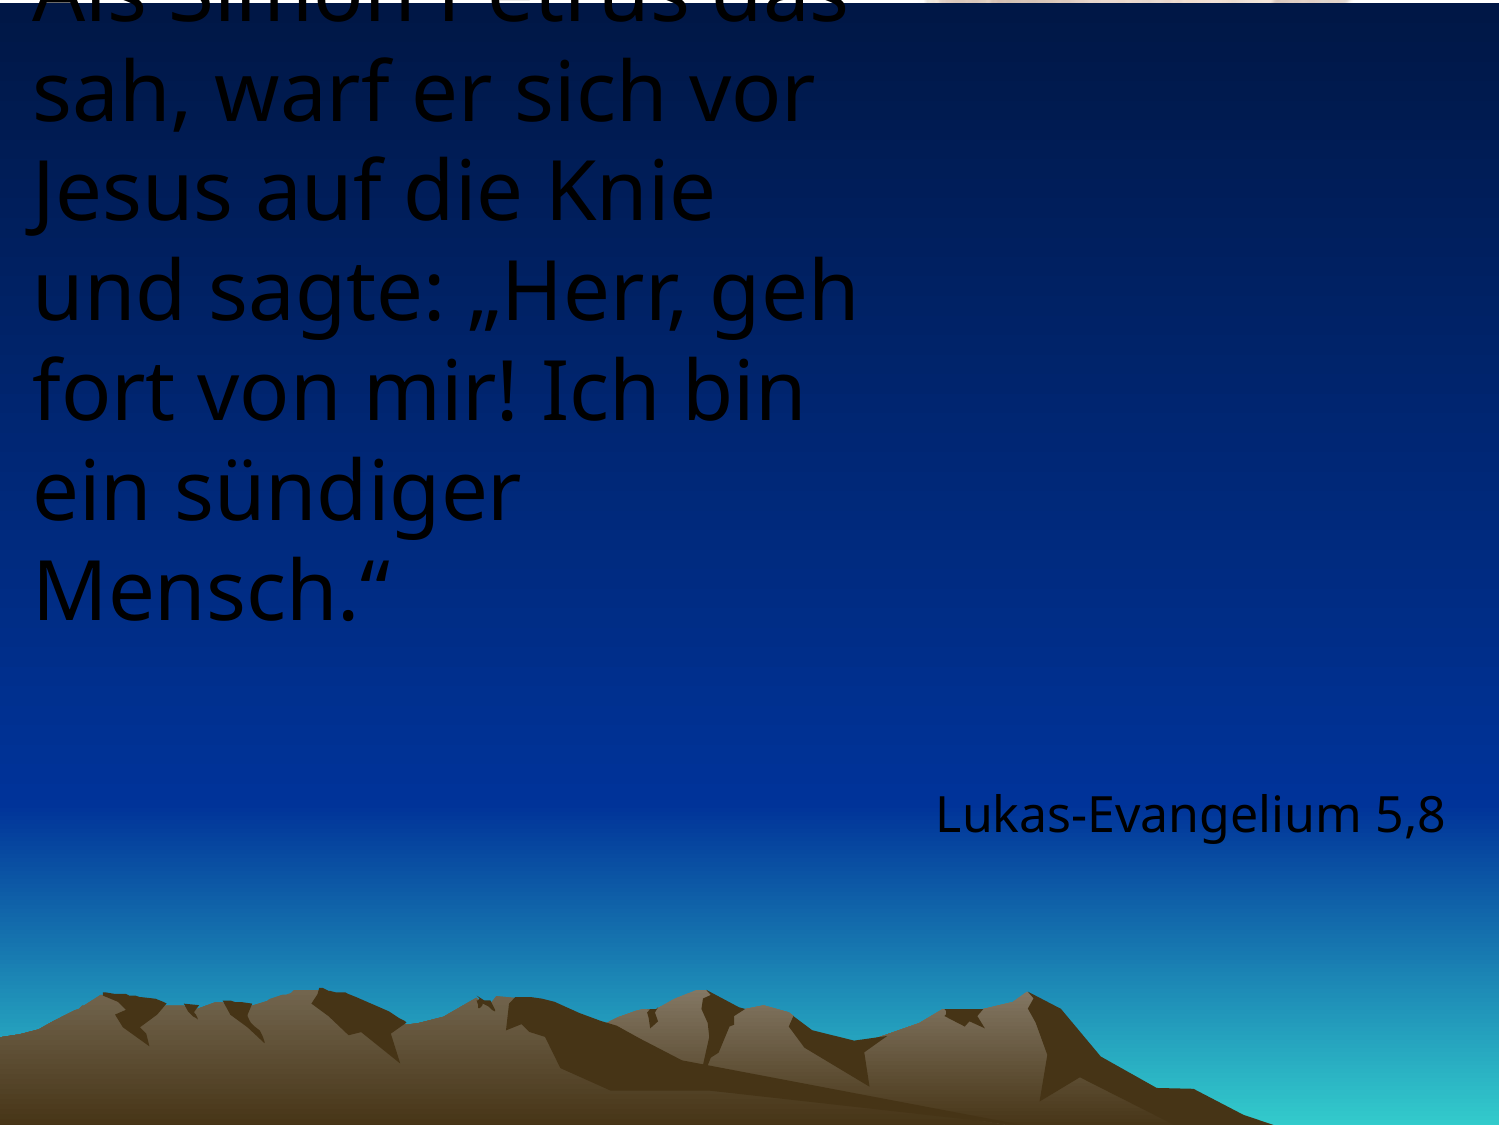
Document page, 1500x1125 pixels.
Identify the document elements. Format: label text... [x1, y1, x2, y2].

title Als Simon Petrus das sah, warf er sich vor Jesus auf die Knie und sagte: „Herr, geh fort von mir! Ich bin ein sündiger Mensch.“ [17, 0, 892, 646]
text_box Lukas-Evangelium 5,8 [411, 775, 1462, 851]
picture [892, 0, 1500, 1125]
